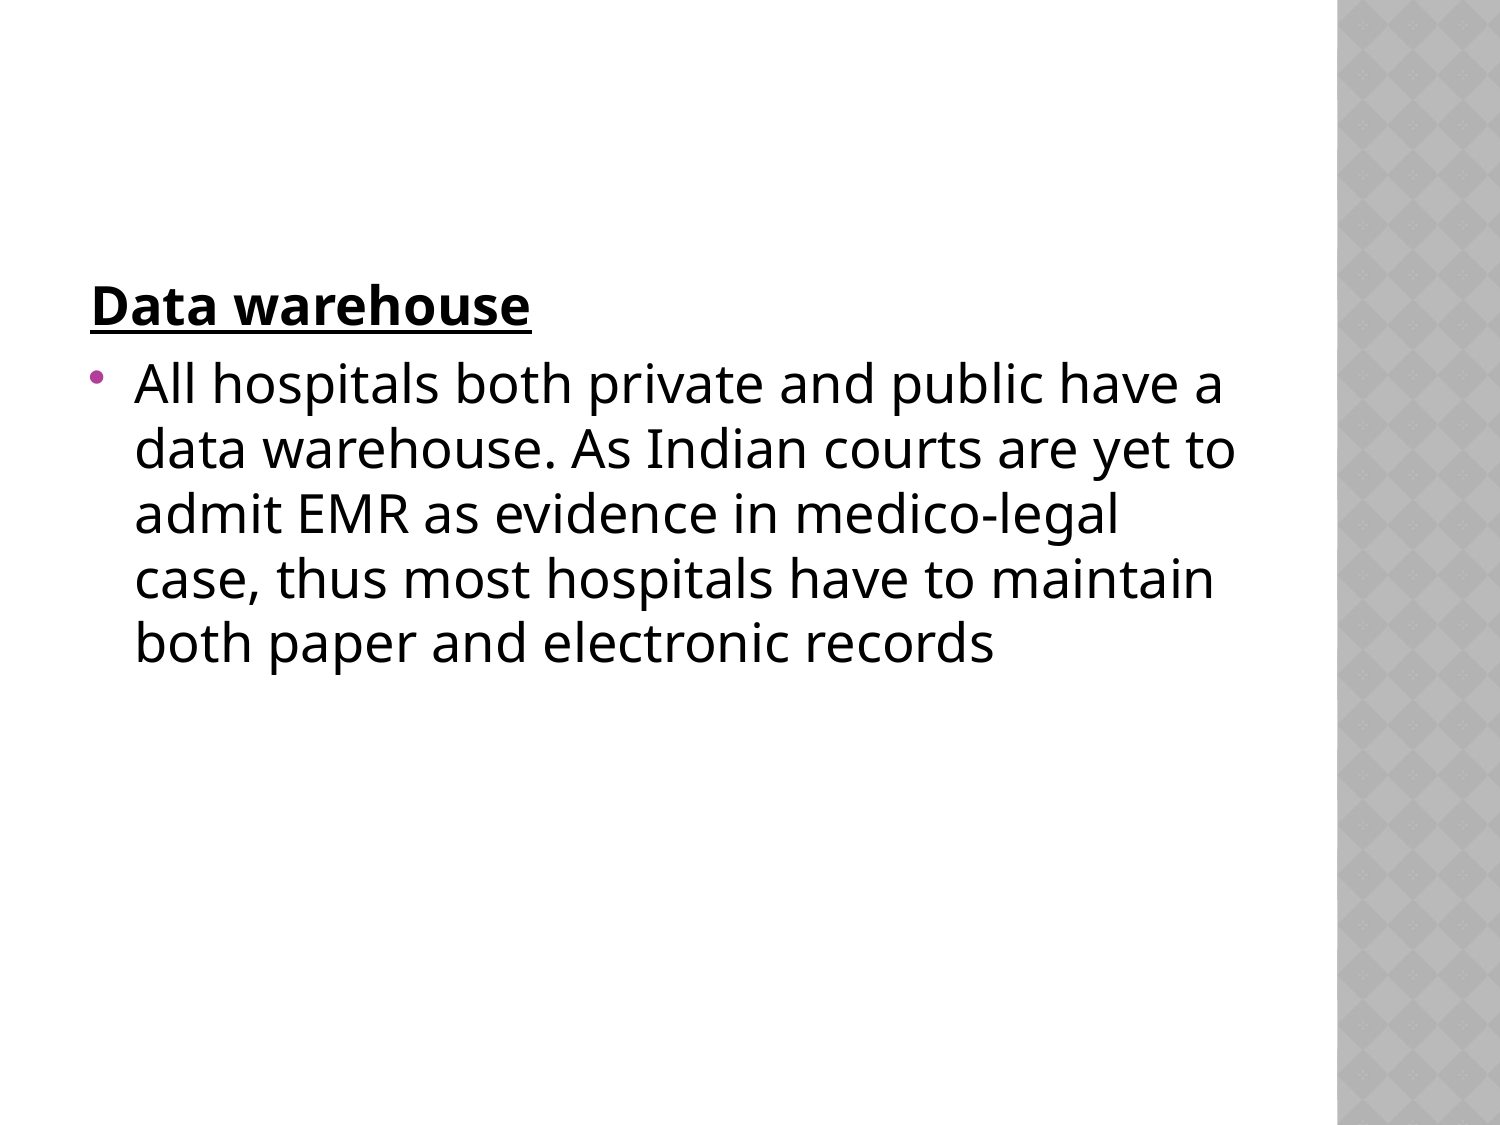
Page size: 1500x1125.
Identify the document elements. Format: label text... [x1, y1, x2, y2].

list Data warehouse All hospitals both private and public have a data warehouse. As Indian courts are yet to admit EMR as evidence in medico-legal case, thus most hospitals have to maintain both paper and electronic records [74, 263, 1263, 1060]
